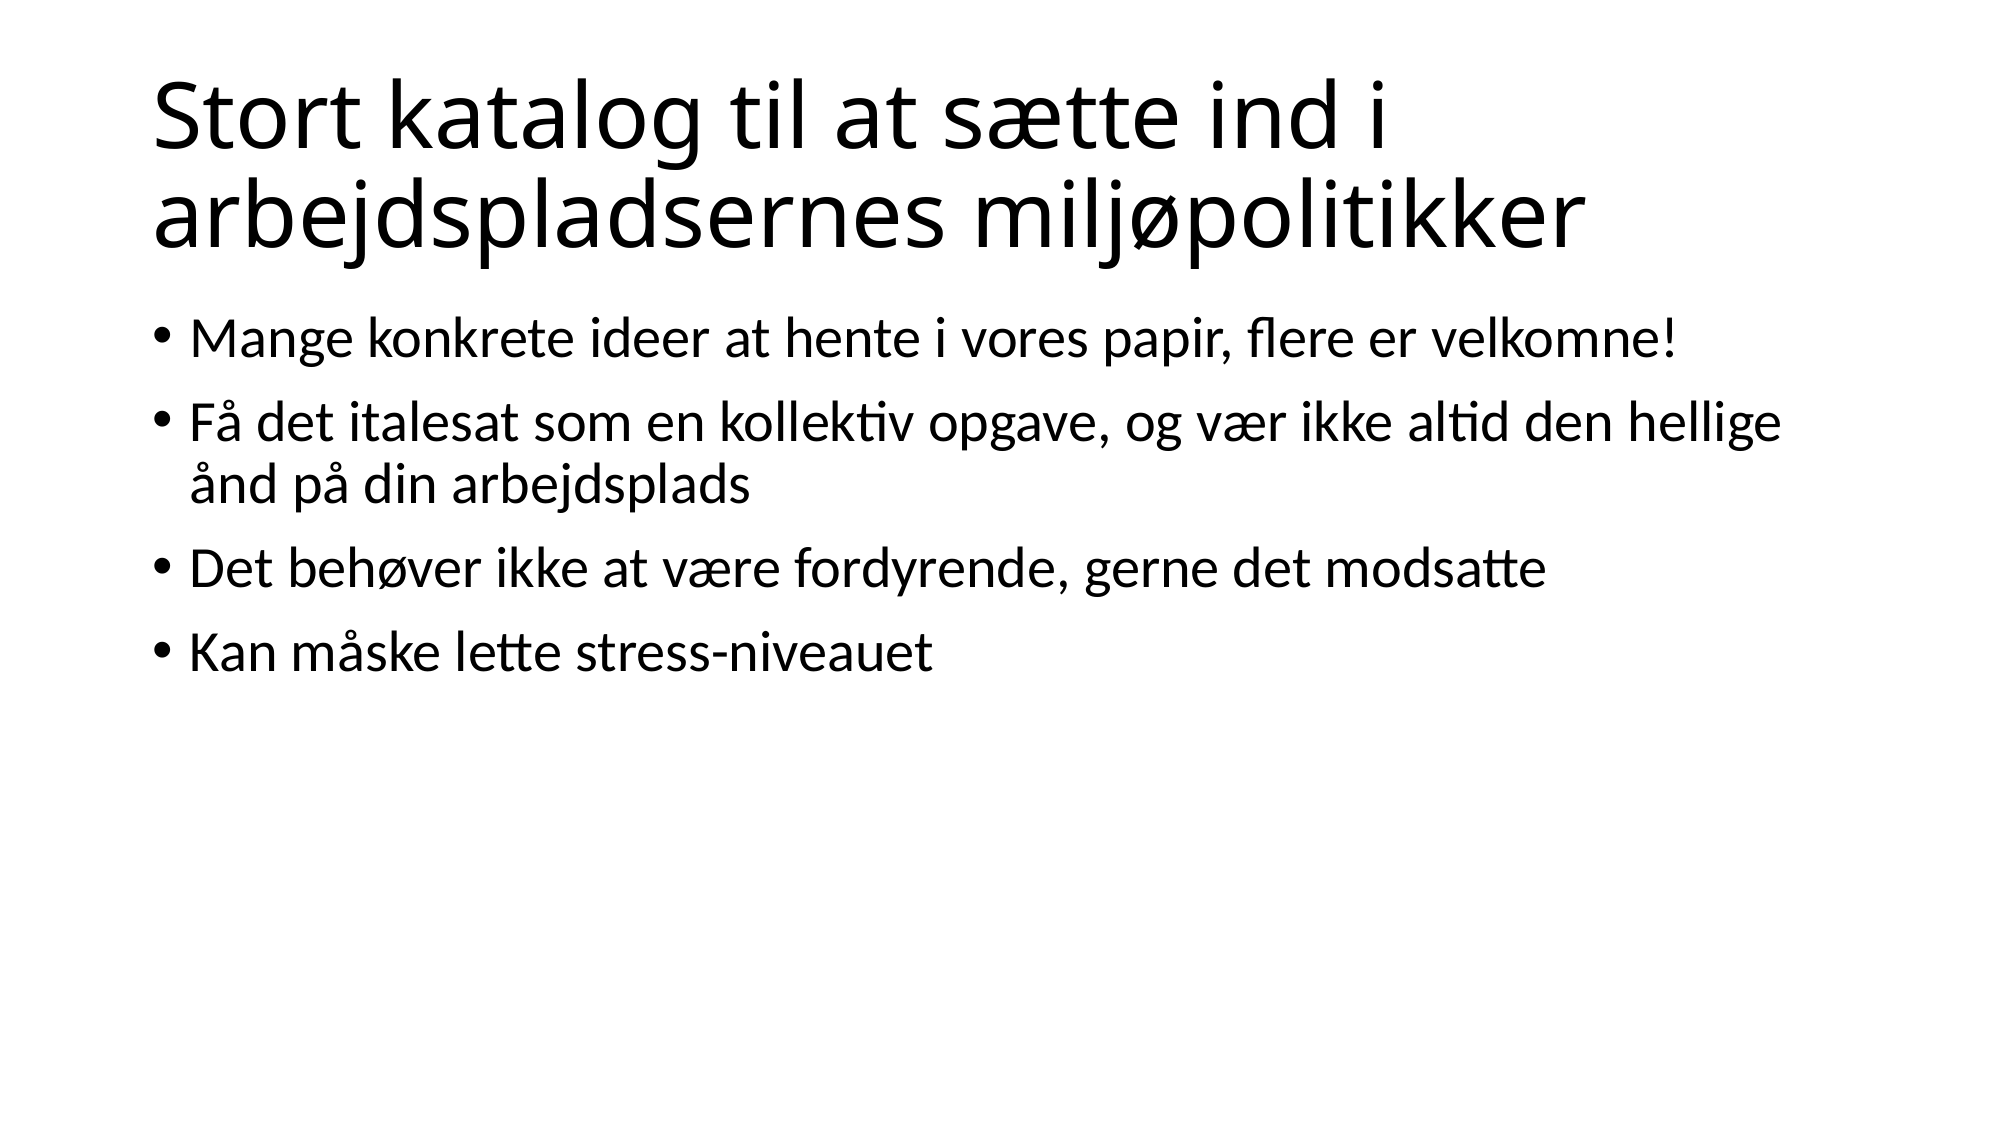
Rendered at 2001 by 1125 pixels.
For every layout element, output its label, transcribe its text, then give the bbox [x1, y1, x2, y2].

title Stort katalog til at sætte ind i arbejdspladsernes miljøpolitikker [137, 59, 1863, 278]
list Mange konkrete ideer at hente i vores papir, flere er velkomne! Få det italesat som en kollektiv opgave, og vær ikke altid den hellige ånd på din arbejdsplads Det behøver ikke at være fordyrende, gerne det modsatte Kan måske lette stress-niveauet [137, 299, 1863, 1014]
